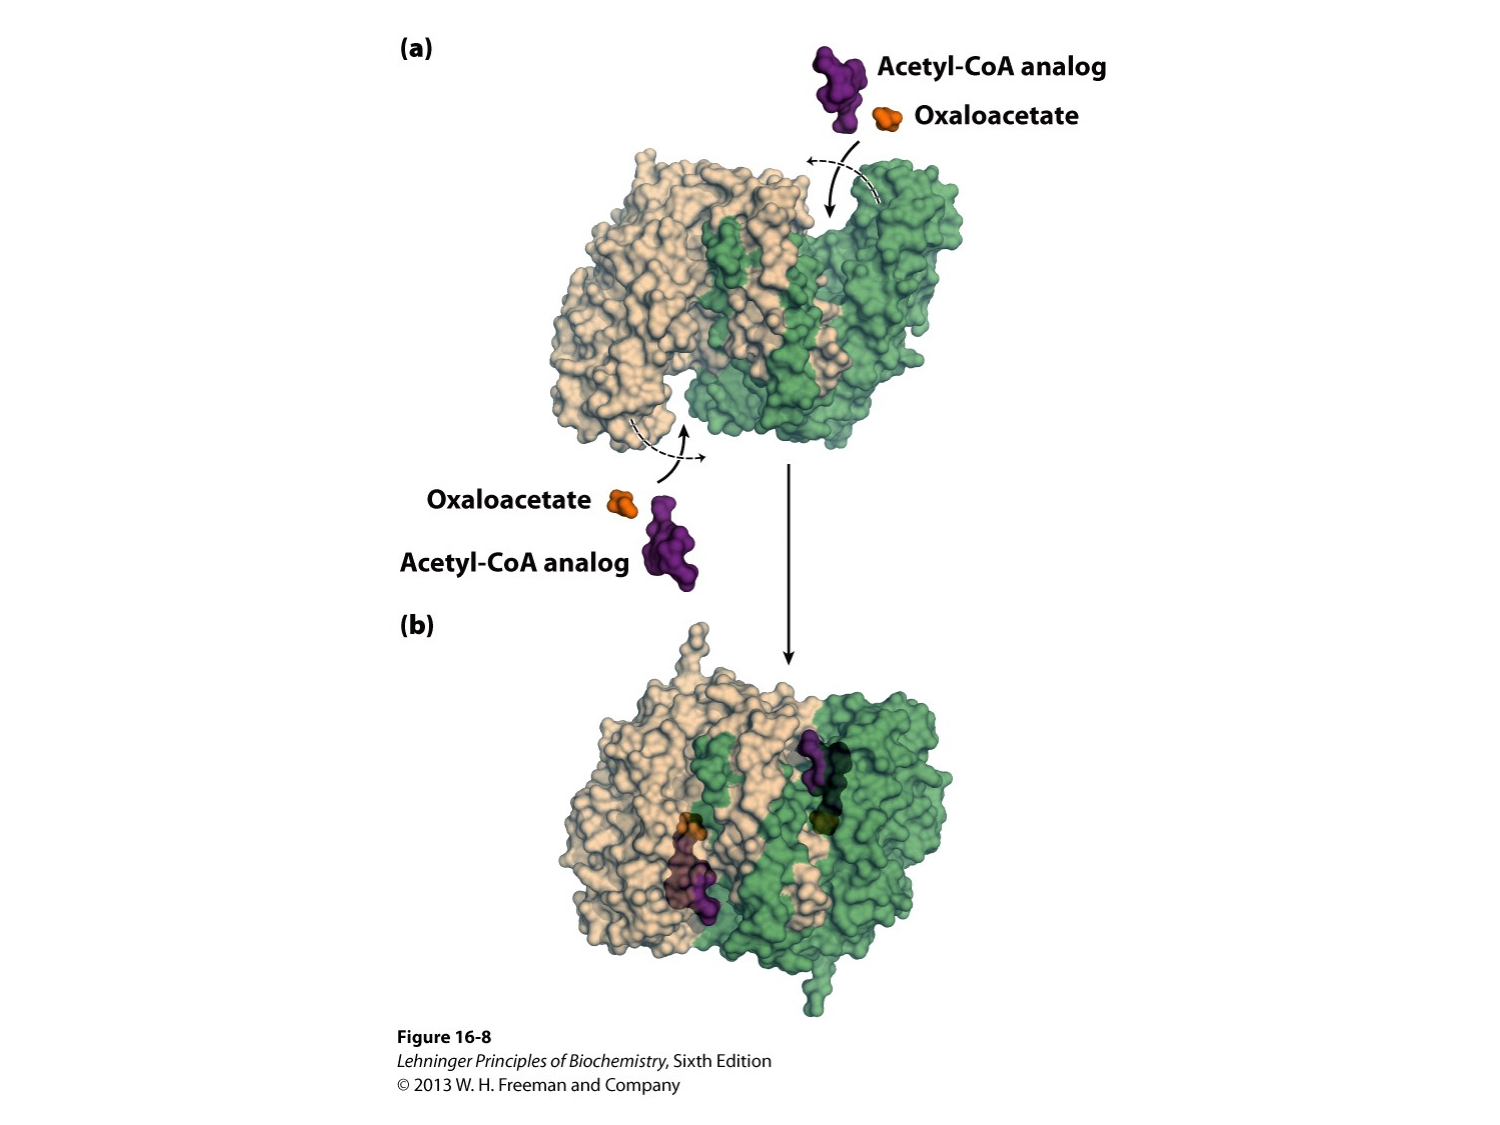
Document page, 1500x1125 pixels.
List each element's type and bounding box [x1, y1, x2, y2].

picture [389, 26, 1114, 1099]
